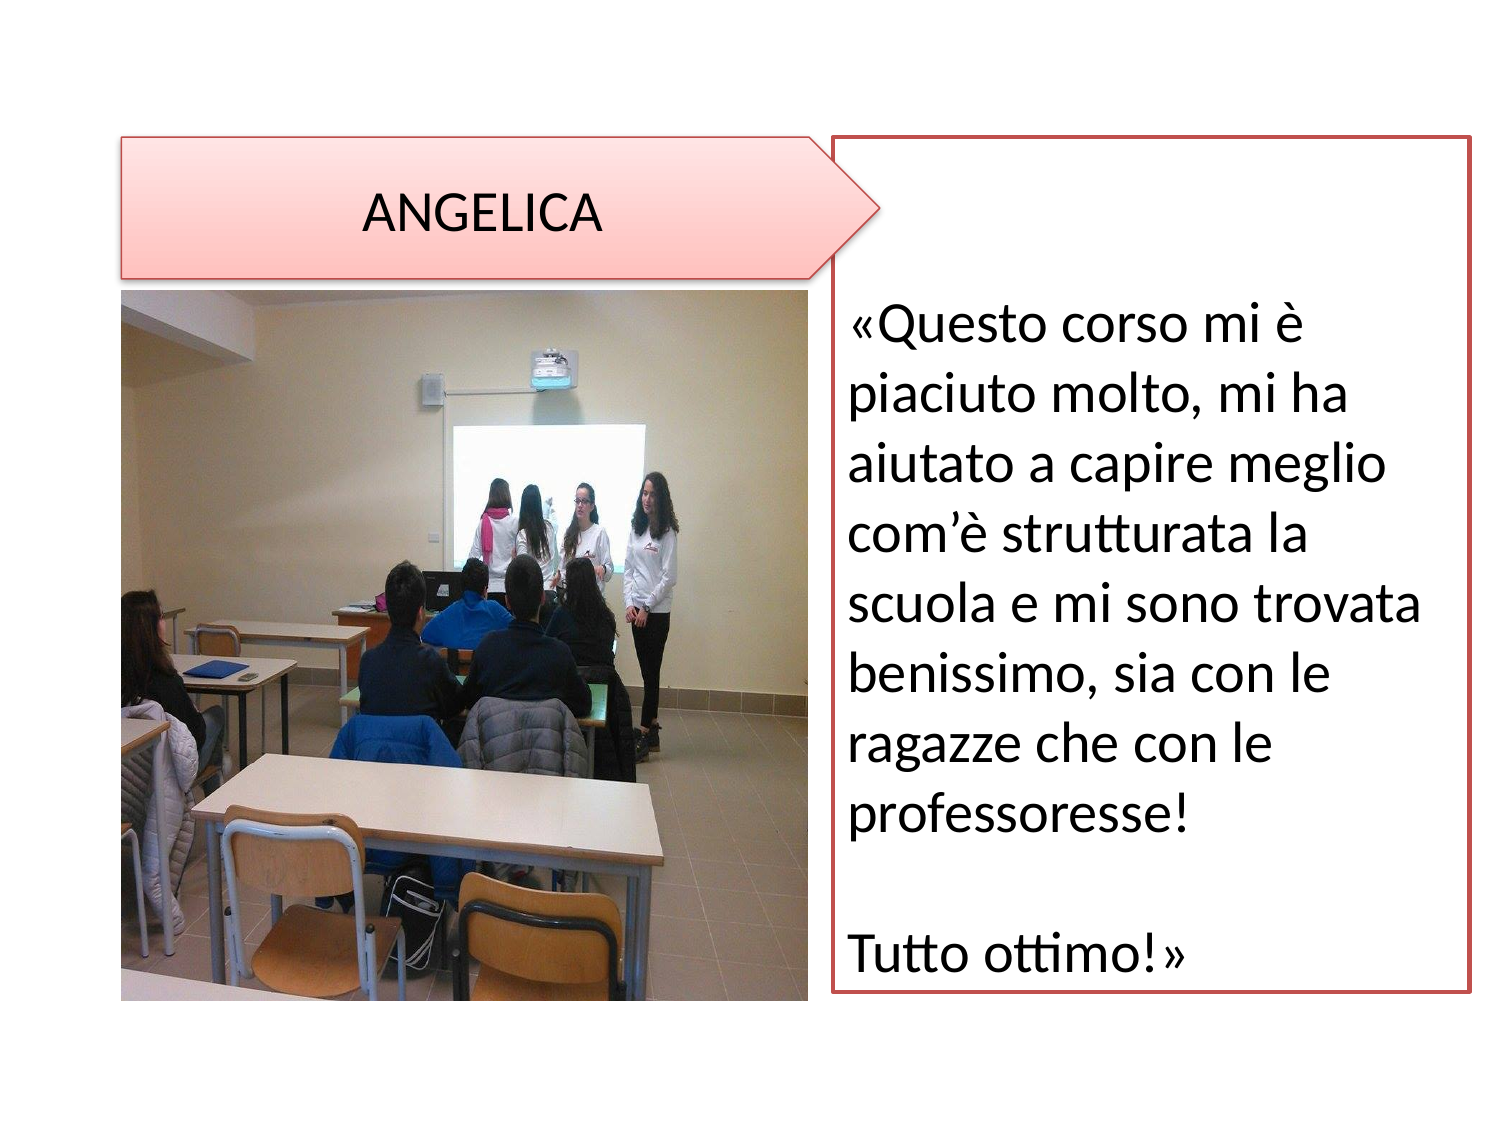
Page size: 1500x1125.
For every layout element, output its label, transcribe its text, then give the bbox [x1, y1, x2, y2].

text_box «Questo corso mi è piaciuto molto, mi ha aiutato a capire meglio com’è strutturata la scuola e mi sono trovata benissimo, sia con le ragazze che con le professoresse! Tutto ottimo!» [831, 135, 1472, 994]
picture [121, 289, 808, 1001]
text_box ANGELICA [120, 136, 881, 280]
